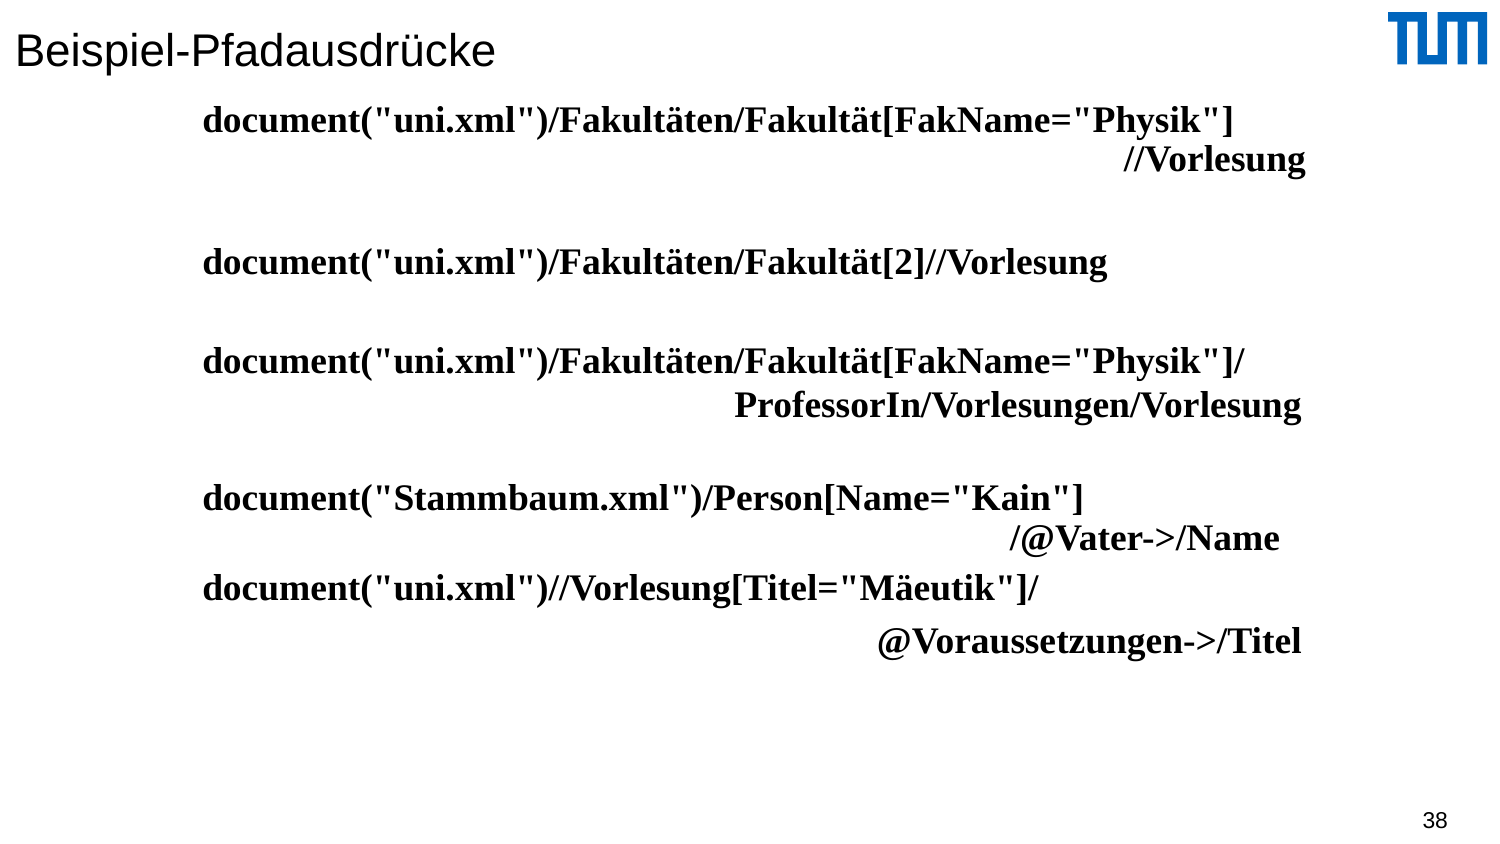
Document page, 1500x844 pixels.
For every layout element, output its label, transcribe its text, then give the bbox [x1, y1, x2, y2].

slide_number 38 [1111, 796, 1448, 842]
text_box document("uni.xml")/Fakultäten/Fakultät[FakName="Physik"] //Vorlesung document("uni.xml")/Fakultäten/Fakultät[2]//Vorlesung document("uni.xml")/Fakultäten/Fakultät[FakName="Physik"]/ ProfessorIn/Vorlesungen/Vorlesung document("Stammbaum.xml")/Person[Name="Kain"] /@Vater->/Name document("uni.xml")//Vorlesung[Titel="Mäeutik"]/ @Voraussetzungen->/Titel [187, 103, 1462, 670]
title Beispiel-Pfadausdrücke [0, 0, 1500, 141]
